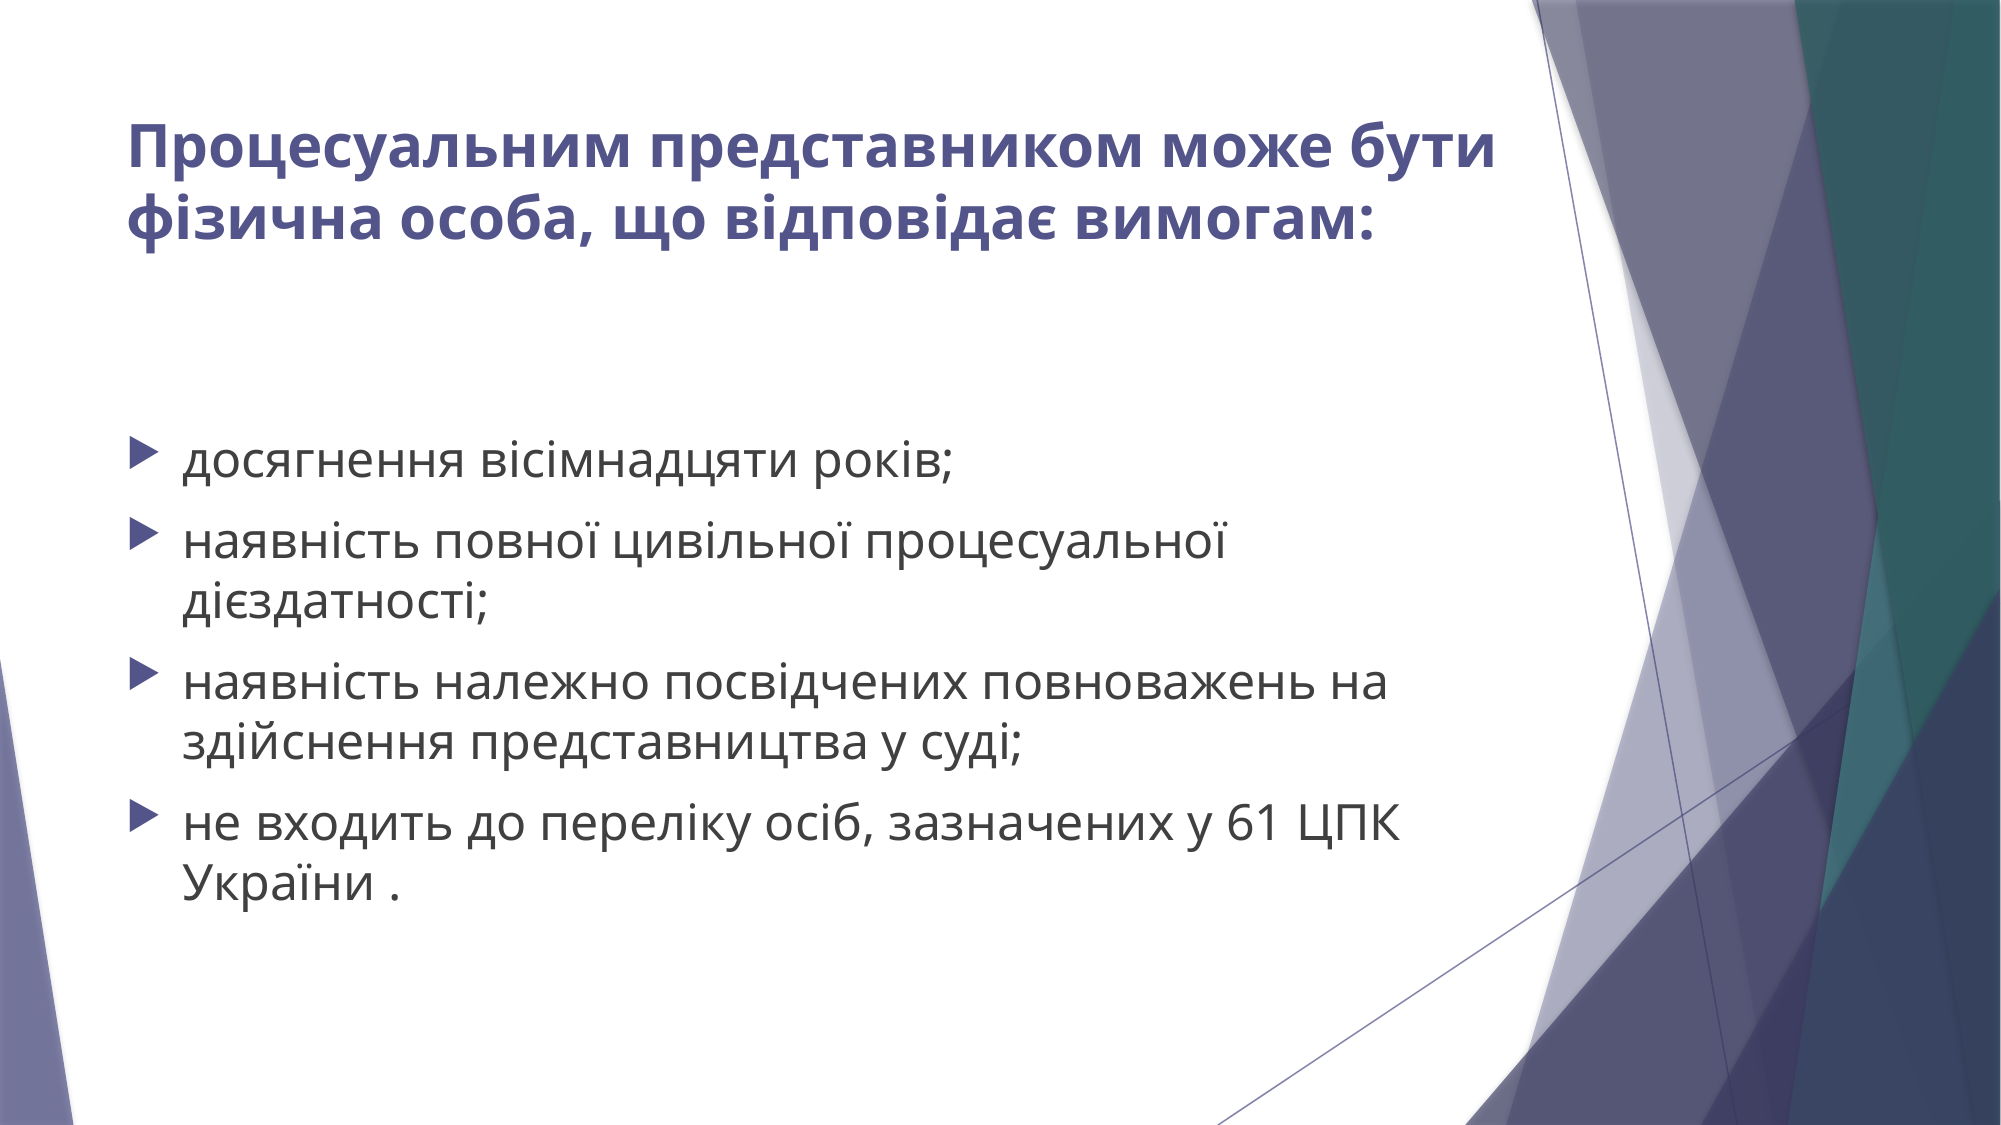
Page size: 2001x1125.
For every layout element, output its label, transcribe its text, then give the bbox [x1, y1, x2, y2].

list досягнення вісімнадцяти років; наявність повної цивільної процесуальної дієздатності; наявність належно посвідчених повноважень на здійснення представництва у суді; не входить до переліку осіб, зазначених у 61 ЦПК України . [111, 354, 1522, 992]
title Процесуальним представником може бути фізична особа, що відповідає вимогам: [111, 99, 1522, 317]
